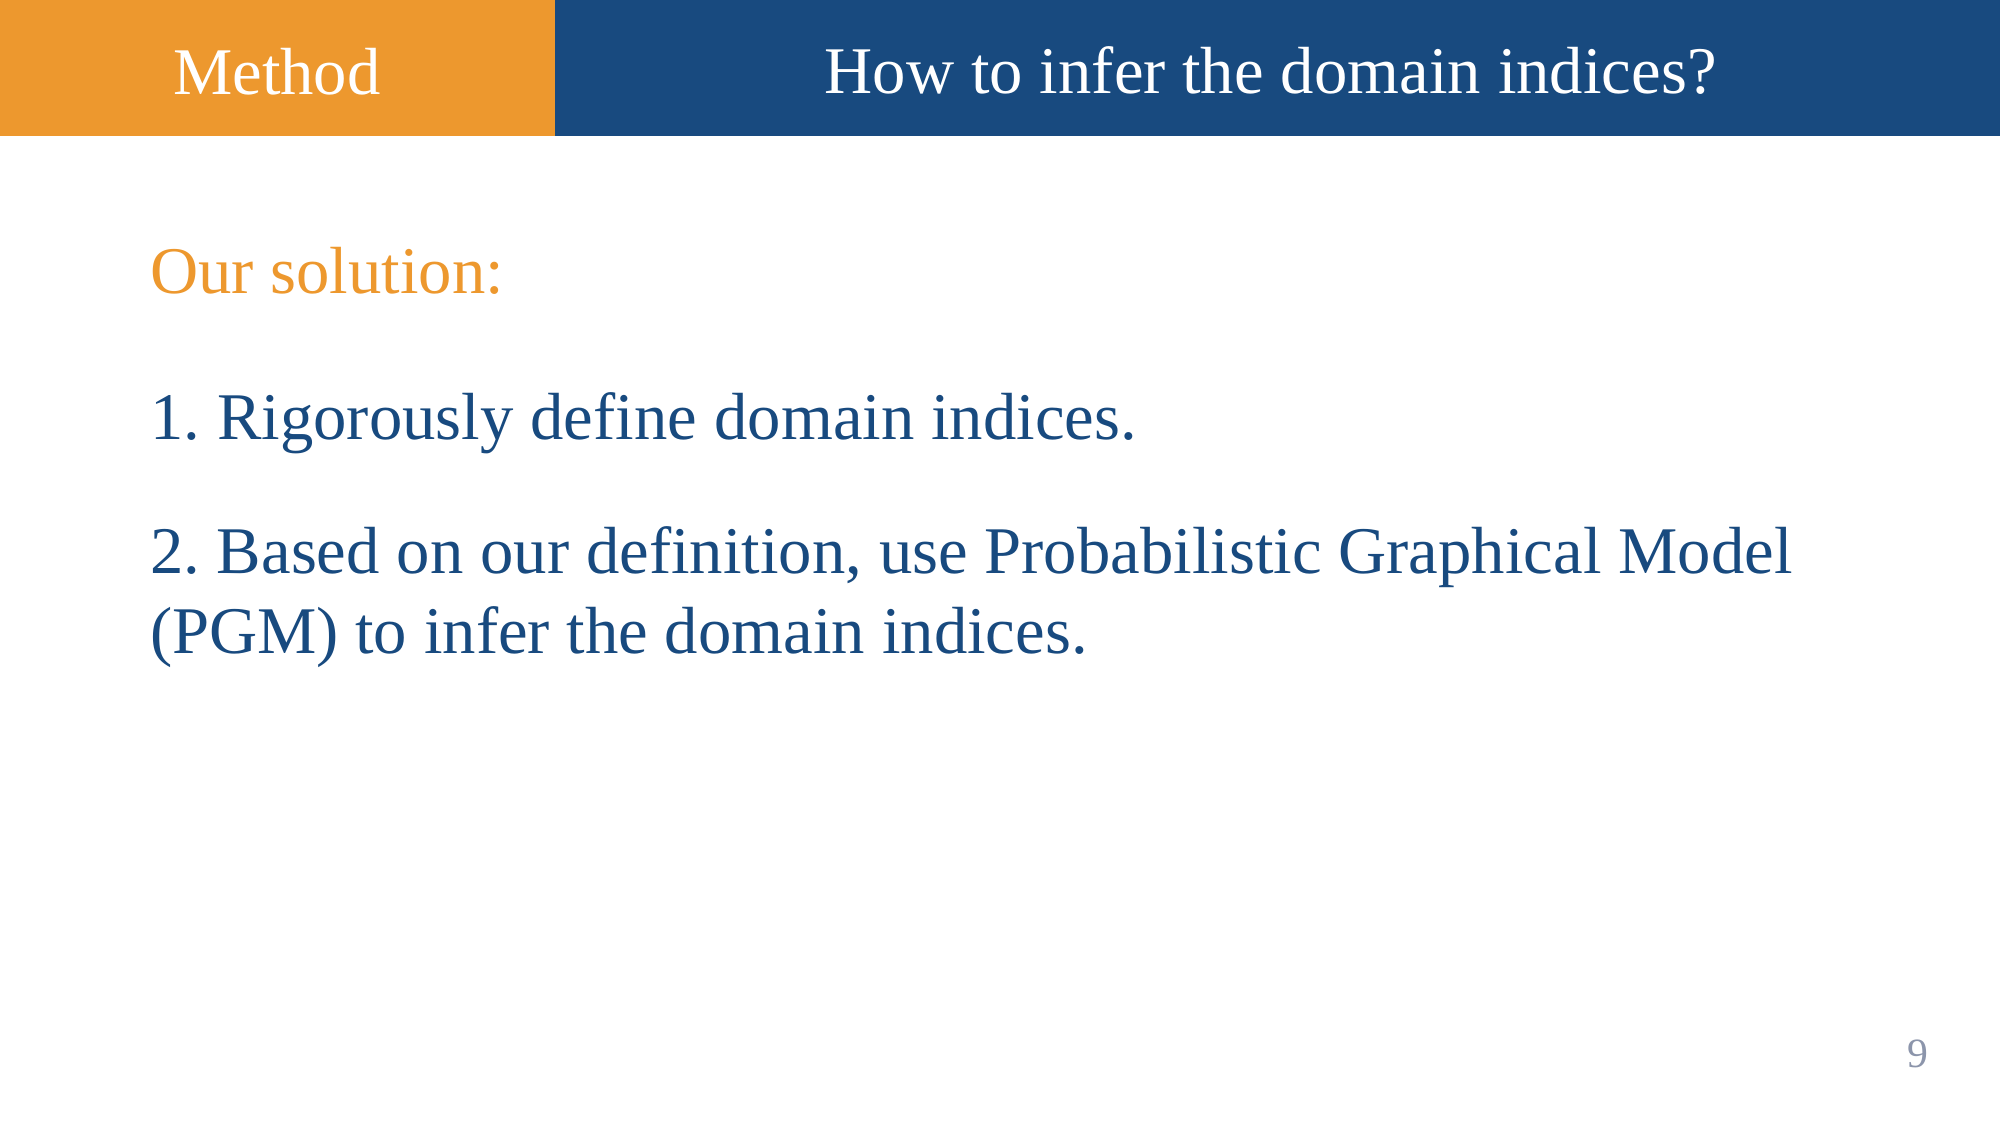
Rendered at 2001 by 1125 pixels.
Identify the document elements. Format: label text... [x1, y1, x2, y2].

text_box How to infer the domain indices? [596, 19, 1947, 115]
text_box Our solution: [135, 219, 1340, 315]
text_box 2. Based on our definition, use Probabilistic Graphical Model (PGM) to infer the domain indices. [135, 499, 1900, 674]
slide_number 8 [1493, 1021, 1943, 1082]
text_box [555, 0, 2000, 136]
text_box 1. Rigorously define domain indices. [135, 365, 1784, 461]
text_box Method [0, 0, 555, 136]
